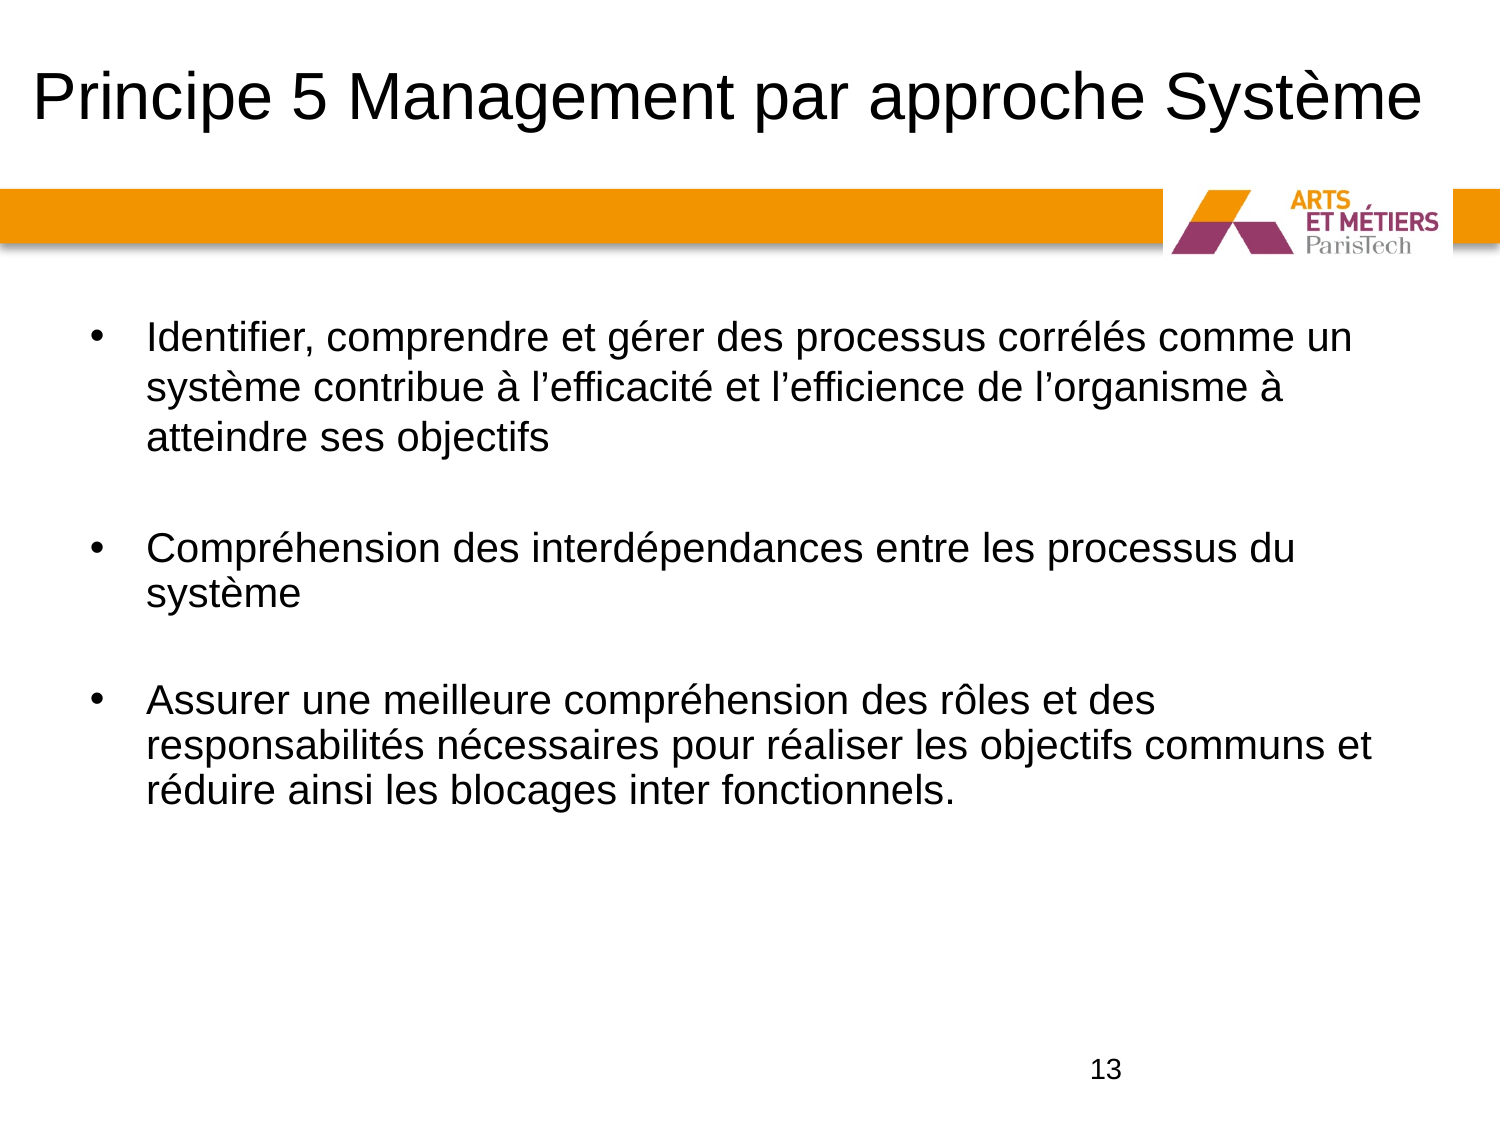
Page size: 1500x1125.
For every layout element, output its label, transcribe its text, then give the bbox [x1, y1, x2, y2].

slide_number 13 [1074, 1042, 1425, 1103]
picture [1163, 185, 1453, 267]
list Identifier, comprendre et gérer des processus corrélés comme un système contribue à l’efficacité et l’efficience de l’organisme à atteindre ses objectifs Compréhension des interdépendances entre les processus du système Assurer une meilleure compréhension des rôles et des responsabilités nécessaires pour réaliser les objectifs communs et réduire ainsi les blocages inter fonctionnels. [75, 302, 1425, 1005]
title Principe 5 Management par approche Système [17, 45, 1500, 185]
